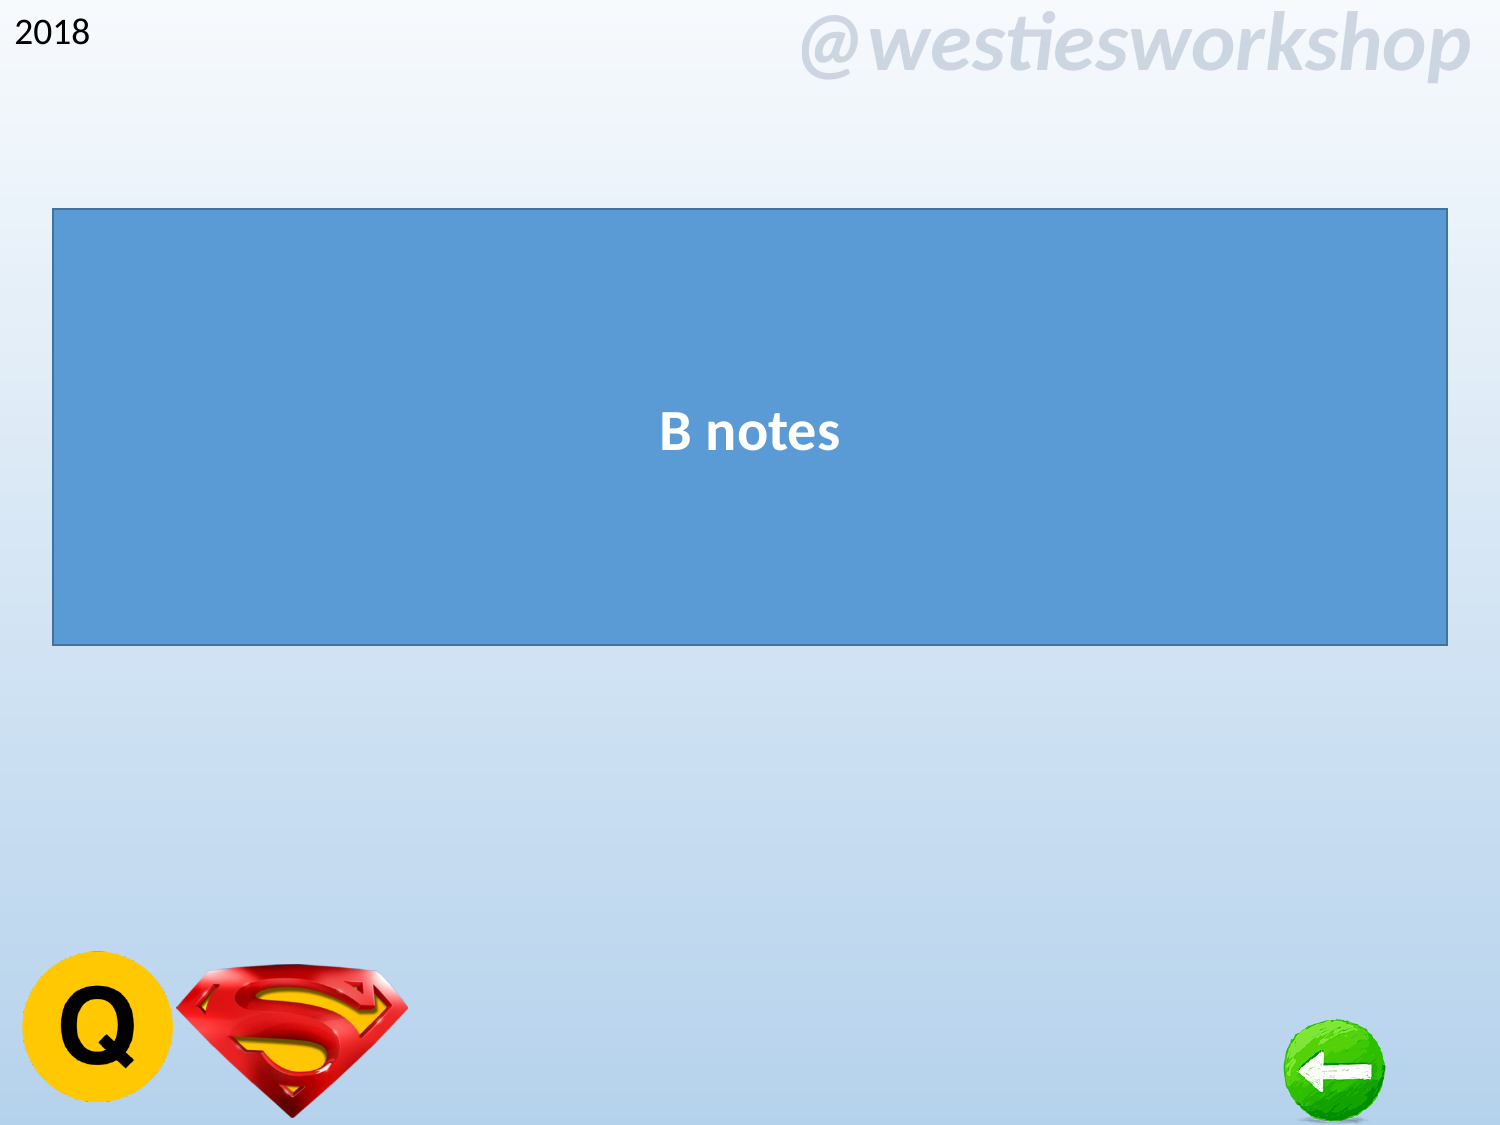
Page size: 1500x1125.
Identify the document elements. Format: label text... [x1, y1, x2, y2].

text_box 2018 [0, 0, 106, 60]
picture [0, 928, 408, 1125]
picture [53, 209, 1447, 646]
picture [1281, 1019, 1387, 1125]
